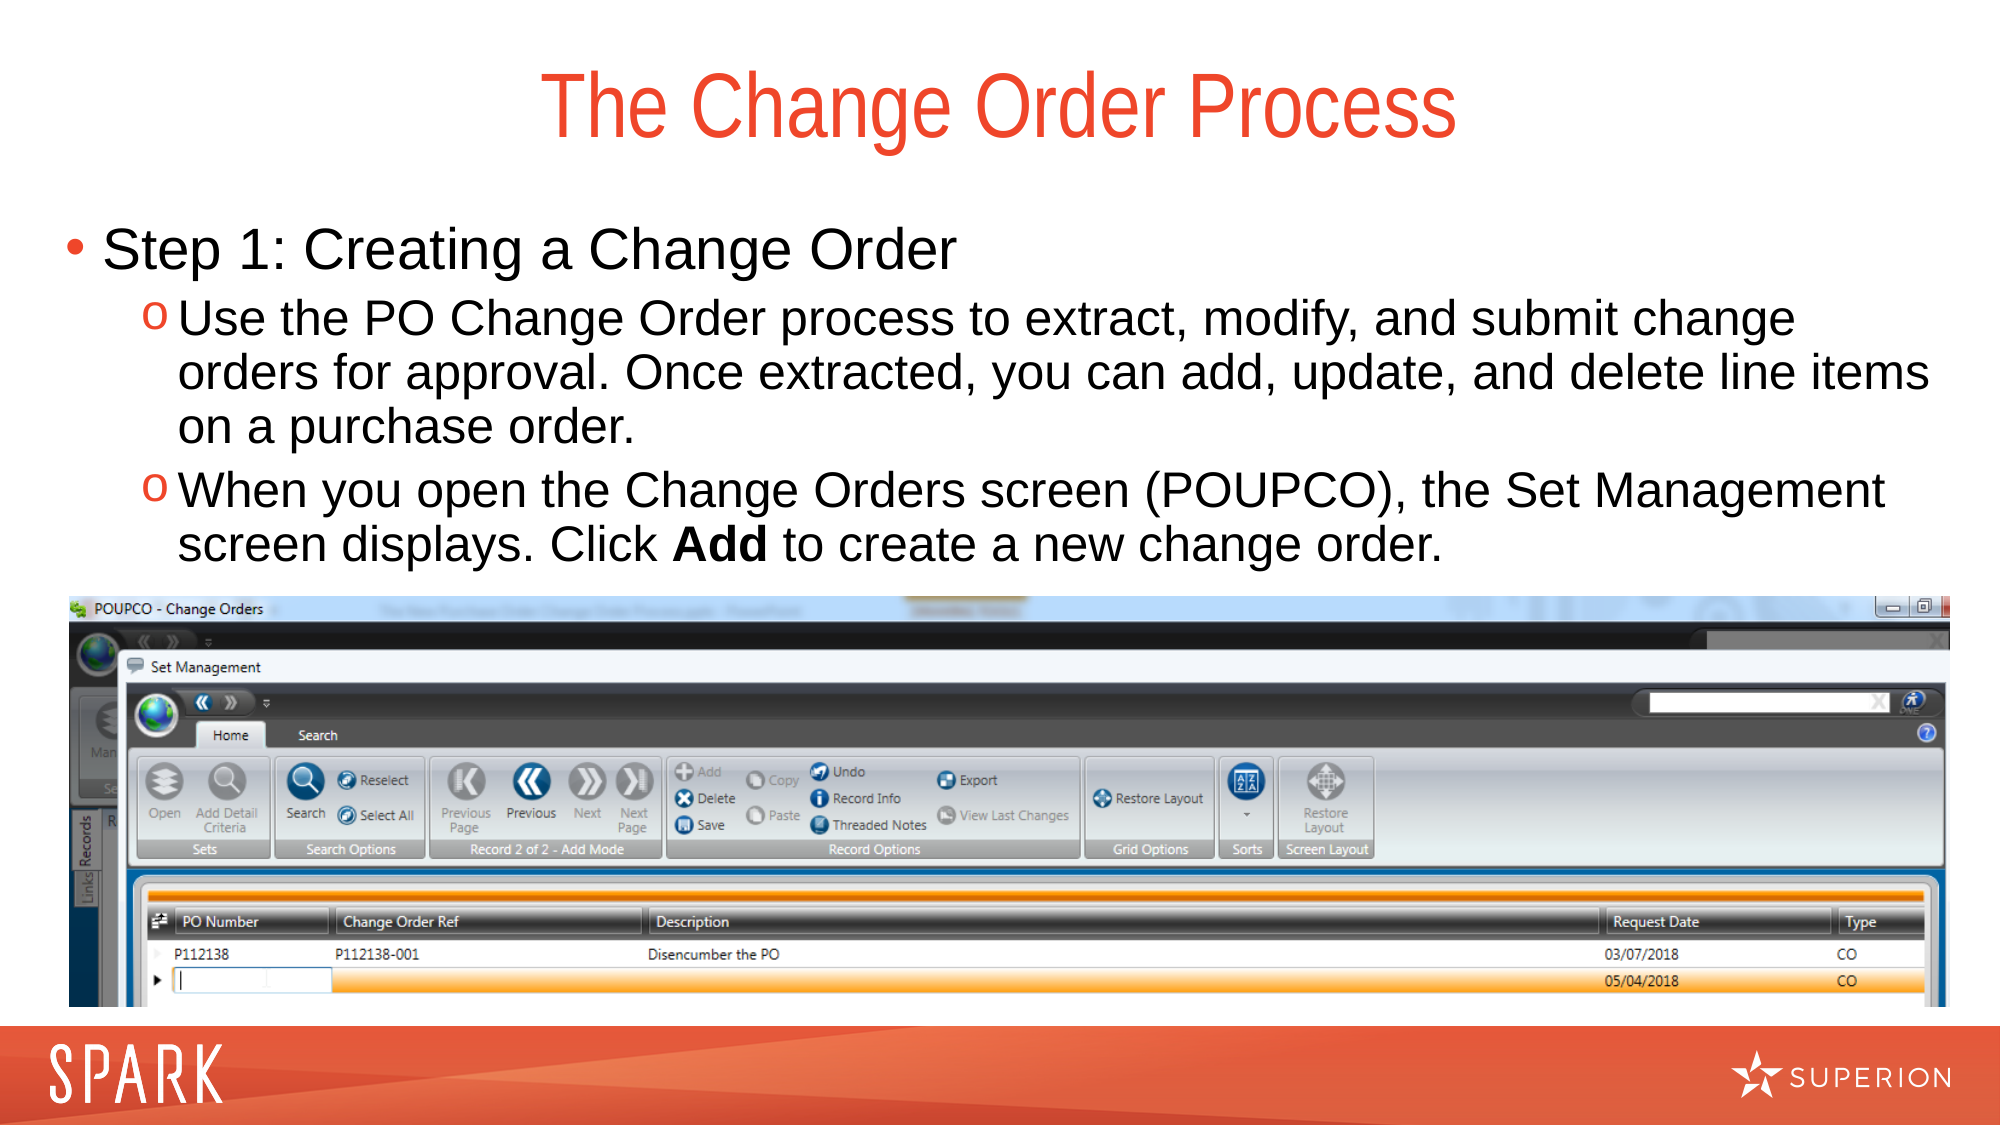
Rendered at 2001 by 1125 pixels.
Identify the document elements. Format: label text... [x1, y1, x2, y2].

list Step 1: Creating a Change Order Use the PO Change Order process to extract, modify, and submit change orders for approval. Once extracted, you can add, update, and delete line items on a purchase order. When you open the Change Orders screen (POUPCO), the Set Management screen displays. Click Add to create a new change order. [50, 211, 1950, 597]
picture [0, 1026, 2000, 1125]
title The Change Order Process [50, 18, 1950, 197]
picture [69, 596, 1950, 1007]
